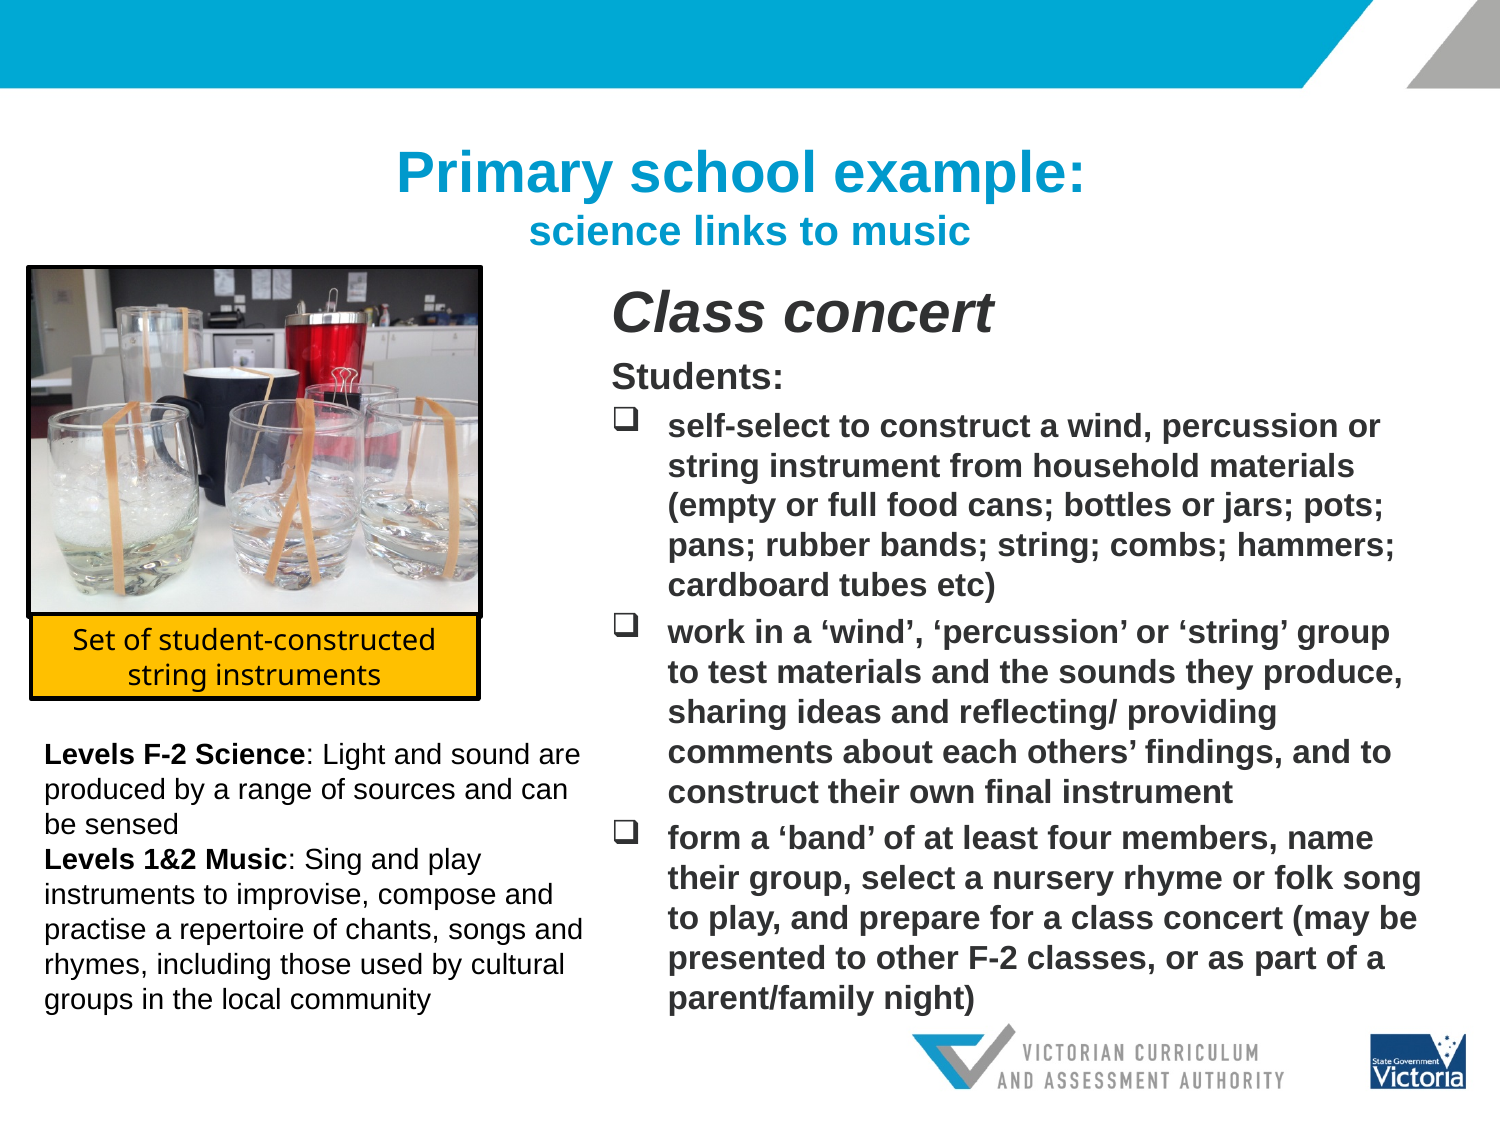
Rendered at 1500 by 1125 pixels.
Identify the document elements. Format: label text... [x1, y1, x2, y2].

title Primary school example: science links to music [112, 99, 1388, 288]
text_box Levels F-2 Science: Light and sound are produced by a range of sources and can be sensed Levels 1&2 Music: Sing and play instruments to improvise, compose and practise a repertoire of chants, songs and rhymes, including those used by cultural groups in the local community [29, 727, 609, 1023]
picture [0, 0, 1500, 1125]
list Class concert Students: self-select to construct a wind, percussion or string instrument from household materials (empty or full food cans; bottles or jars; pots; pans; rubber bands; string; combs; hammers; cardboard tubes etc) work in a ‘wind’, ‘percussion’ or ‘string’ group to test materials and the sounds they produce, sharing ideas and reflecting/ providing comments about each others’ findings, and to construct their own final instrument form a ‘band’ of at least four members, name their group, select a nursery rhyme or folk song to play, and prepare for a class concert (may be presented to other F-2 classes, or as part of a parent/family night) [596, 267, 1447, 1071]
text_box Set of student-constructed string instruments [30, 621, 479, 699]
